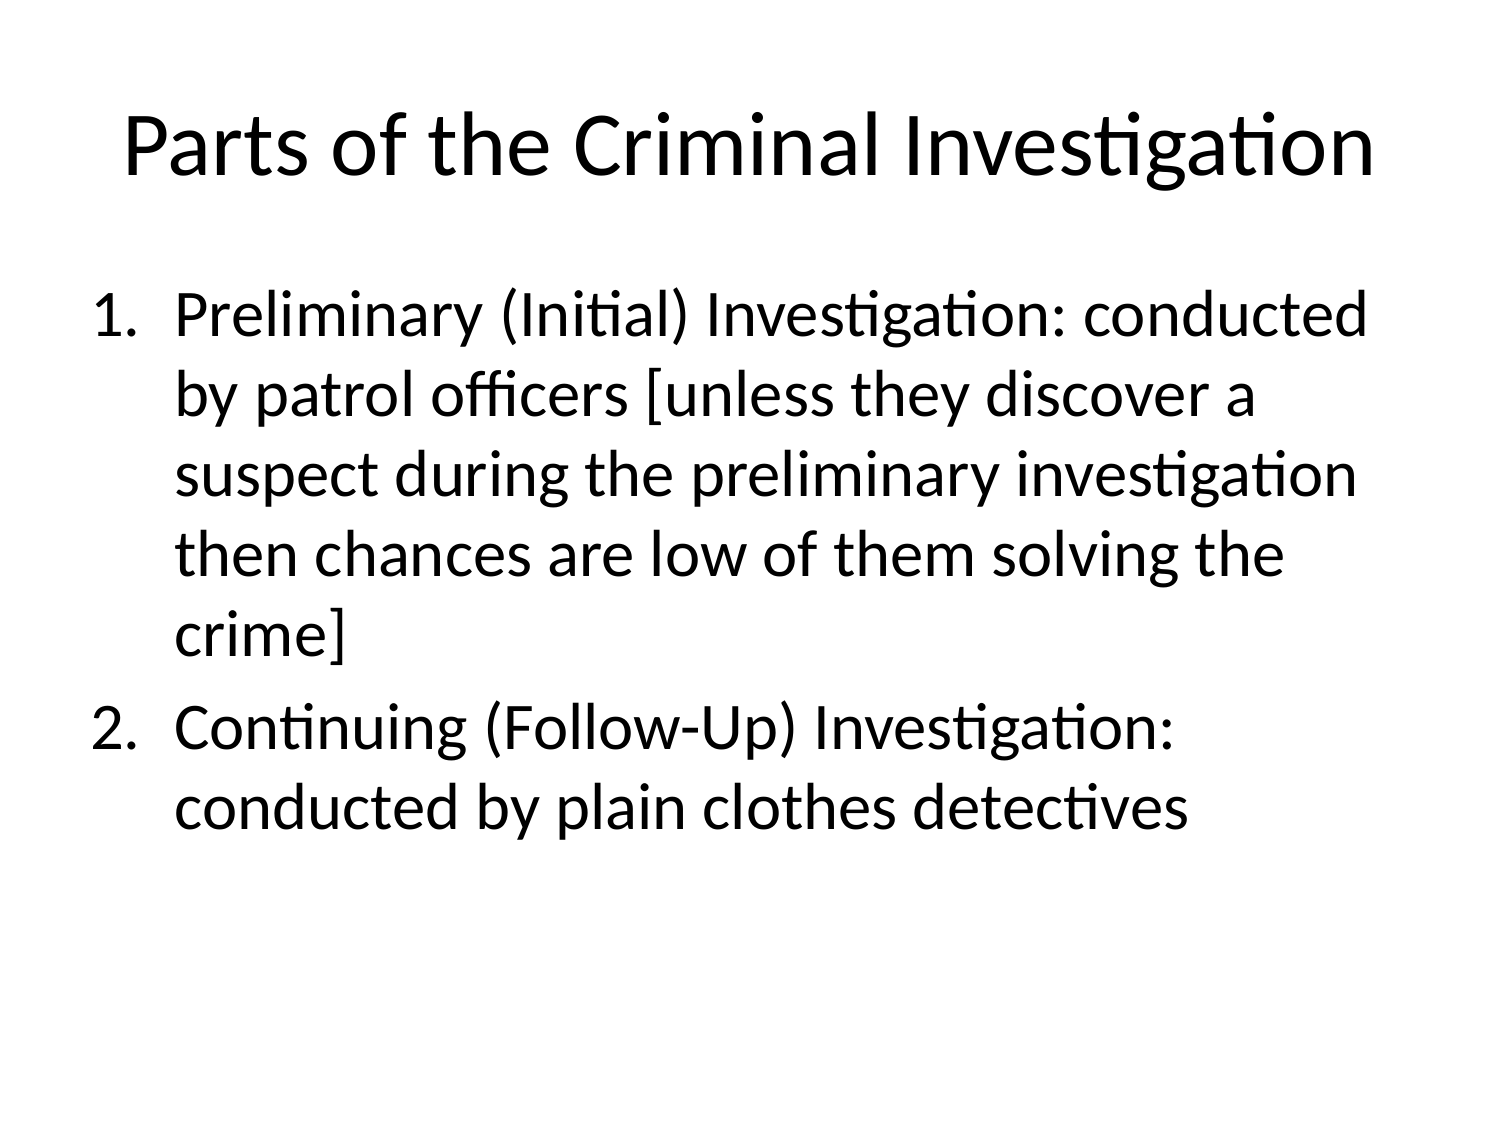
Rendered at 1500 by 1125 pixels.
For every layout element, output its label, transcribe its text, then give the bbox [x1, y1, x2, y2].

title Parts of the Criminal Investigation [75, 45, 1425, 233]
list Preliminary (Initial) Investigation: conducted by patrol officers [unless they discover a suspect during the preliminary investigation then chances are low of them solving the crime] Continuing (Follow-Up) Investigation: conducted by plain clothes detectives [75, 262, 1425, 1005]
